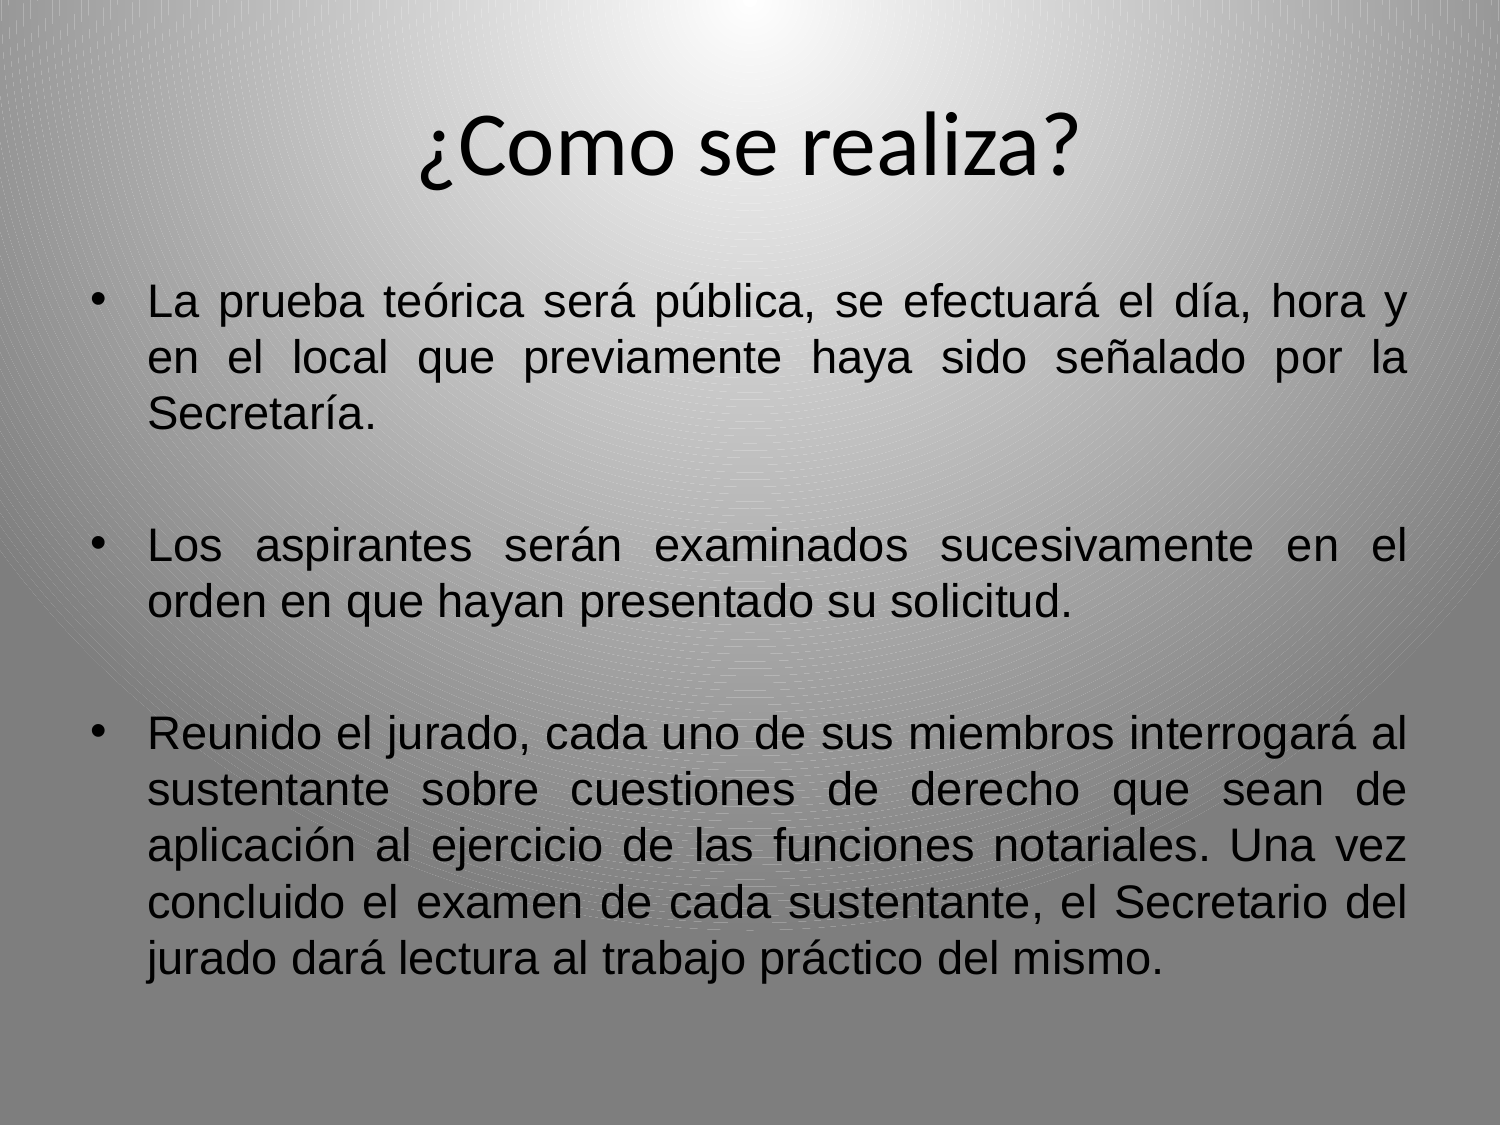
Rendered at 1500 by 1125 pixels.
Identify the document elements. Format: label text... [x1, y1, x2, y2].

list La prueba teórica será pública, se efectuará el día, hora y en el local que previamente haya sido señalado por la Secretaría. Los aspirantes serán examinados sucesivamente en el orden en que hayan presentado su solicitud. Reunido el jurado, cada uno de sus miembros interrogará al sustentante sobre cuestiones de derecho que sean de aplicación al ejercicio de las funciones notariales. Una vez concluido el examen de cada sustentante, el Secretario del jurado dará lectura al trabajo práctico del mismo. [75, 262, 1425, 1005]
title ¿Como se realiza? [75, 45, 1425, 233]
